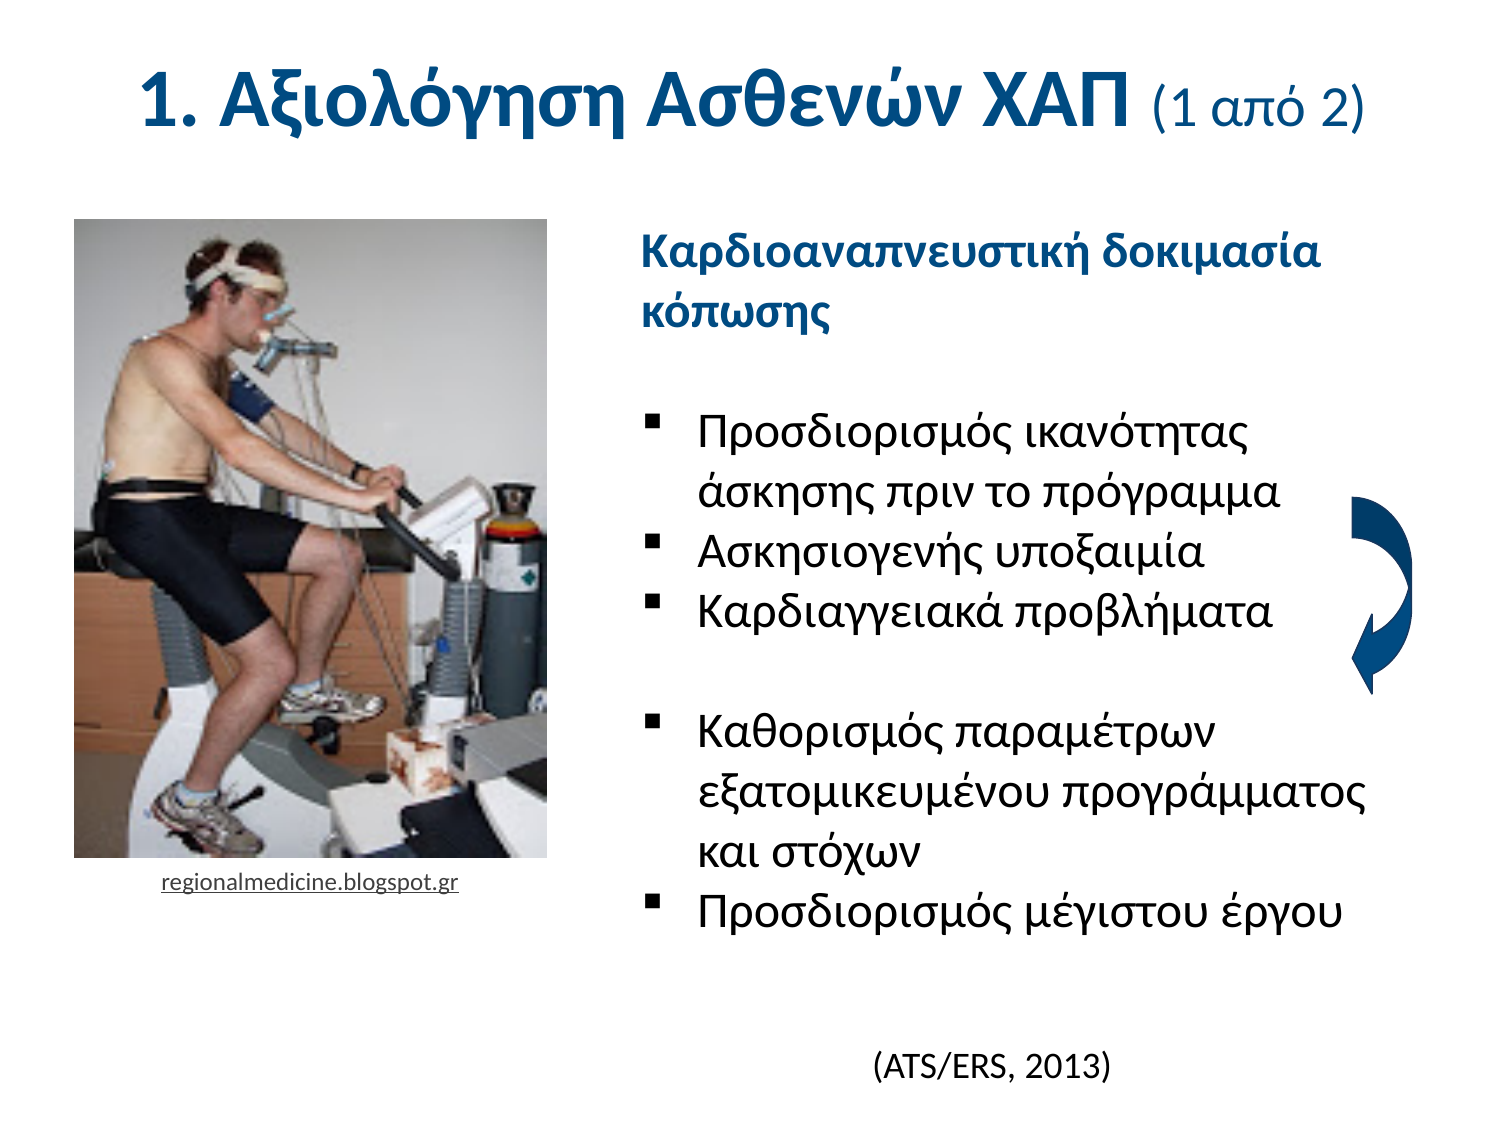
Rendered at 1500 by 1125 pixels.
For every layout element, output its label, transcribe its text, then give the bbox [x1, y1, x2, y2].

text_box regionalmedicine.blogspot.gr [73, 864, 547, 903]
picture [73, 219, 547, 858]
text_box (ATS/ERS, 2013) [809, 1037, 1176, 1093]
title 1. Αξιολόγηση Ασθενών ΧΑΠ (1 από 2) [76, 19, 1427, 169]
list Καρδιοαναπνευστική δοκιμασία κόπωσης Προσδιορισμός ικανότητας άσκησης πριν το πρόγραμμα Ασκησιογενής υποξαιμία Καρδιαγγειακά προβλήματα Καθορισμός παραμέτρων εξατομικευμένου προγράμματος και στόχων Προσδιορισμός μέγιστου έργου [625, 209, 1441, 1037]
